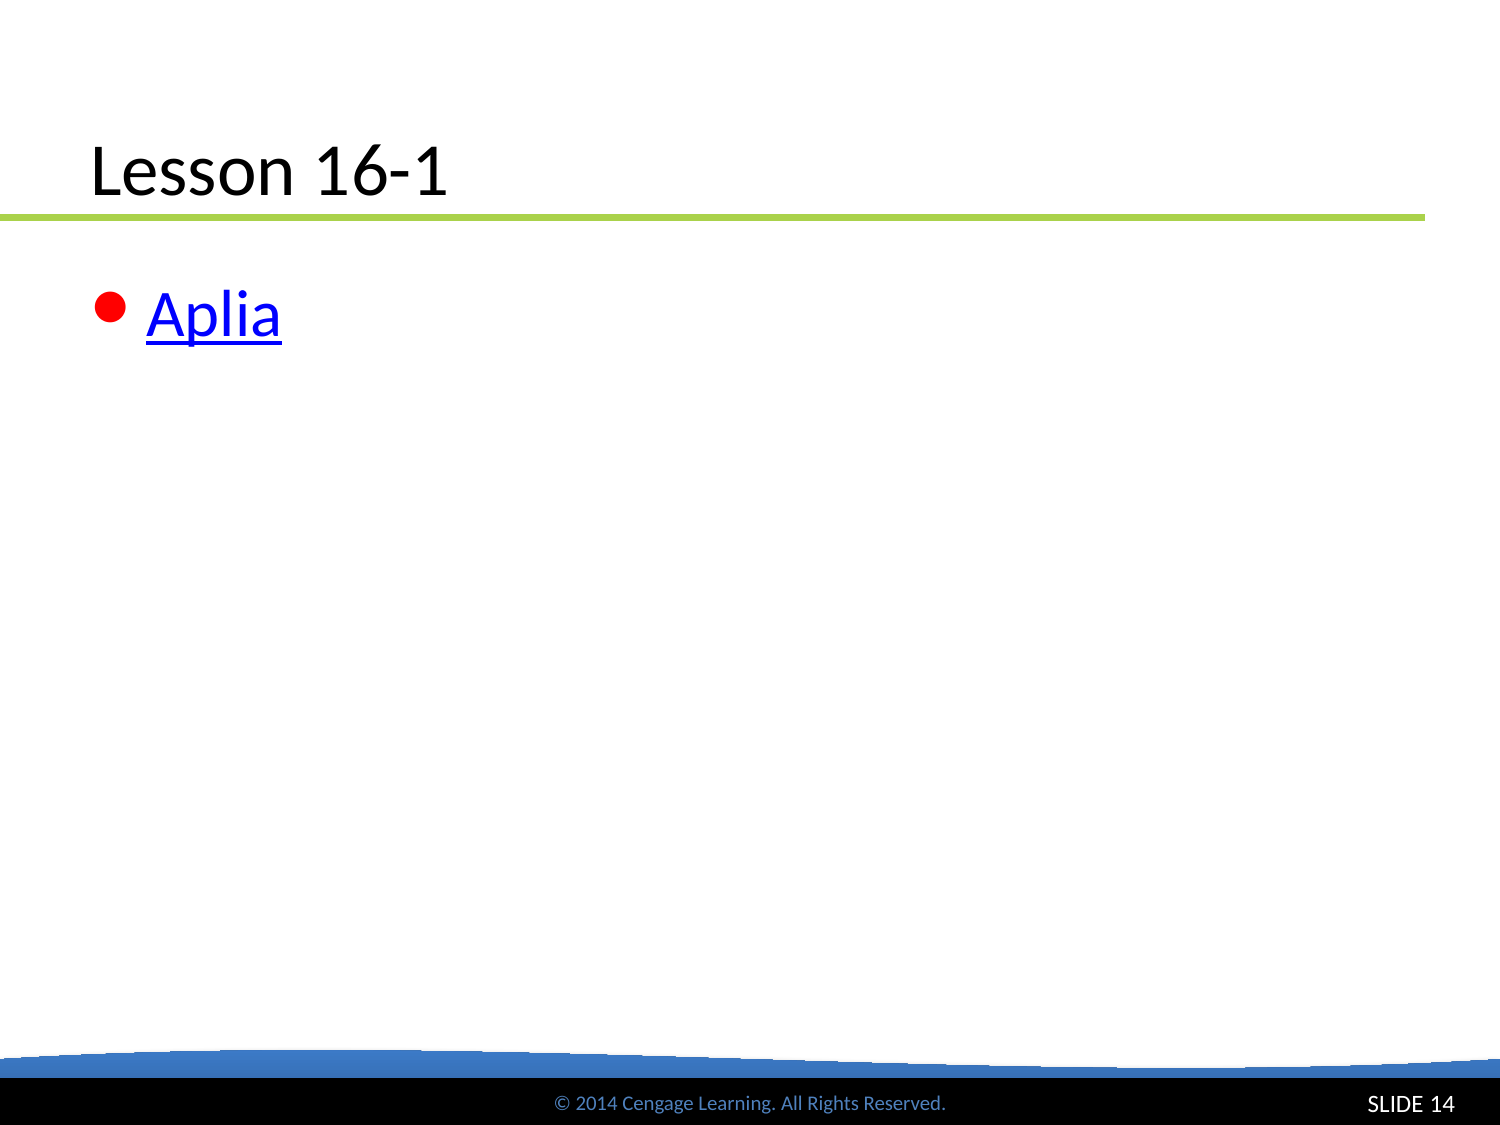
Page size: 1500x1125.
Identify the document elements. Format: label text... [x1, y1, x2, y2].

slide_number SLIDE 14 [1170, 1080, 1470, 1125]
title Lesson 16-1 [75, 29, 1350, 218]
list Aplia [75, 262, 1425, 1005]
